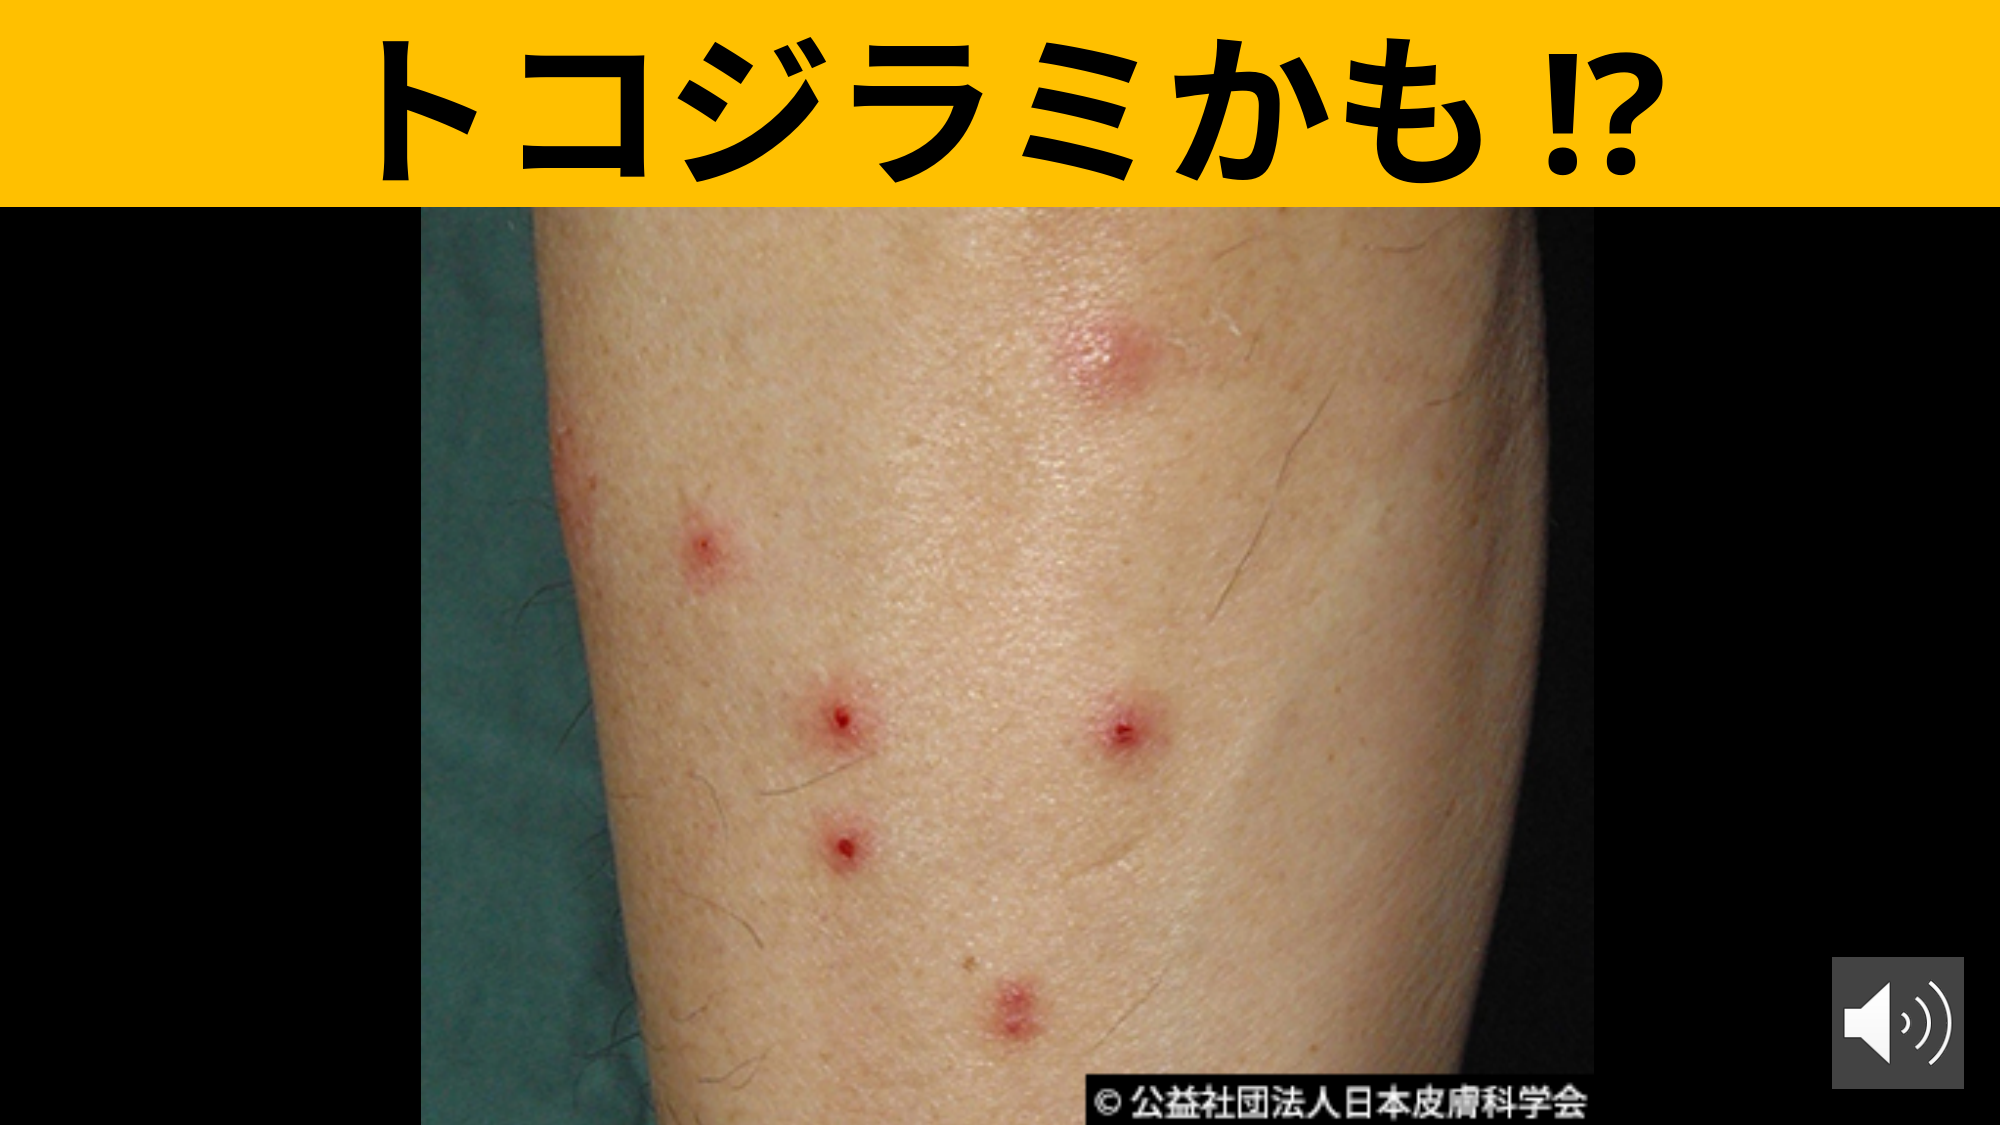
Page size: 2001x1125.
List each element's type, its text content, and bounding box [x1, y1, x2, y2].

picture [420, 207, 1594, 1125]
text_box [0, 0, 2000, 207]
picture [1830, 955, 1966, 1091]
title トコジラミかも!? [137, 11, 1863, 229]
